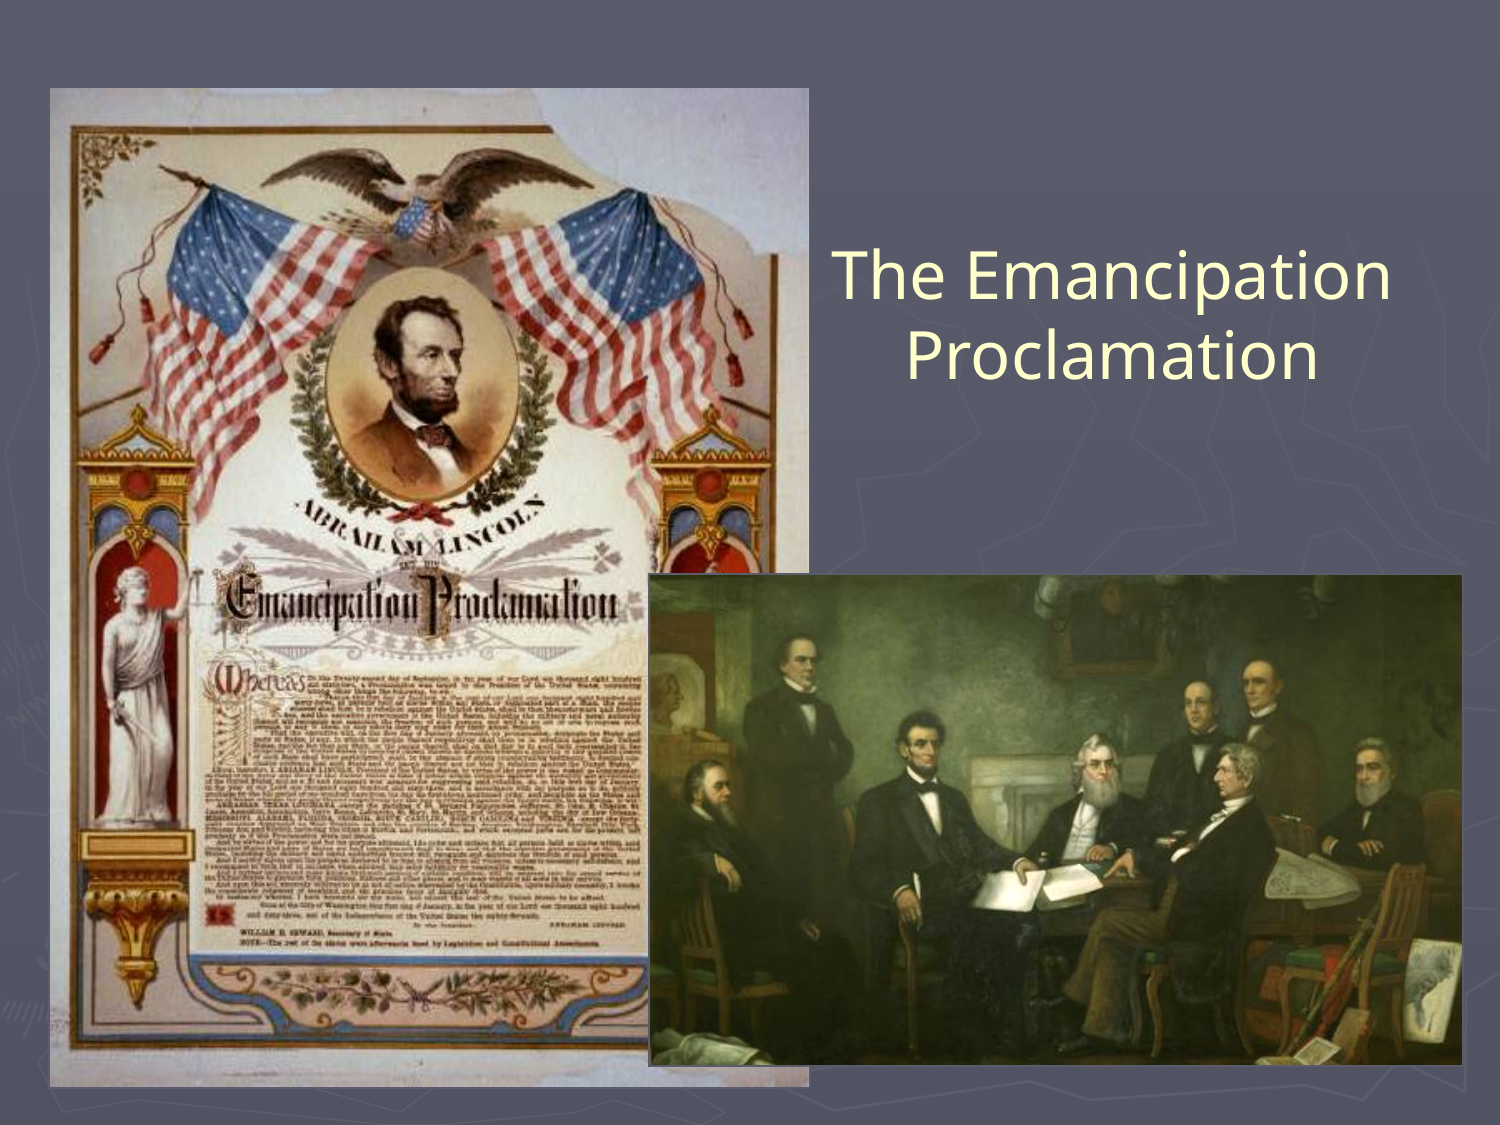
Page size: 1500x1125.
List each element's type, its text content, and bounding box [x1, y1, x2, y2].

picture [49, 87, 1463, 1088]
title The Emancipation Proclamation [812, 174, 1413, 450]
